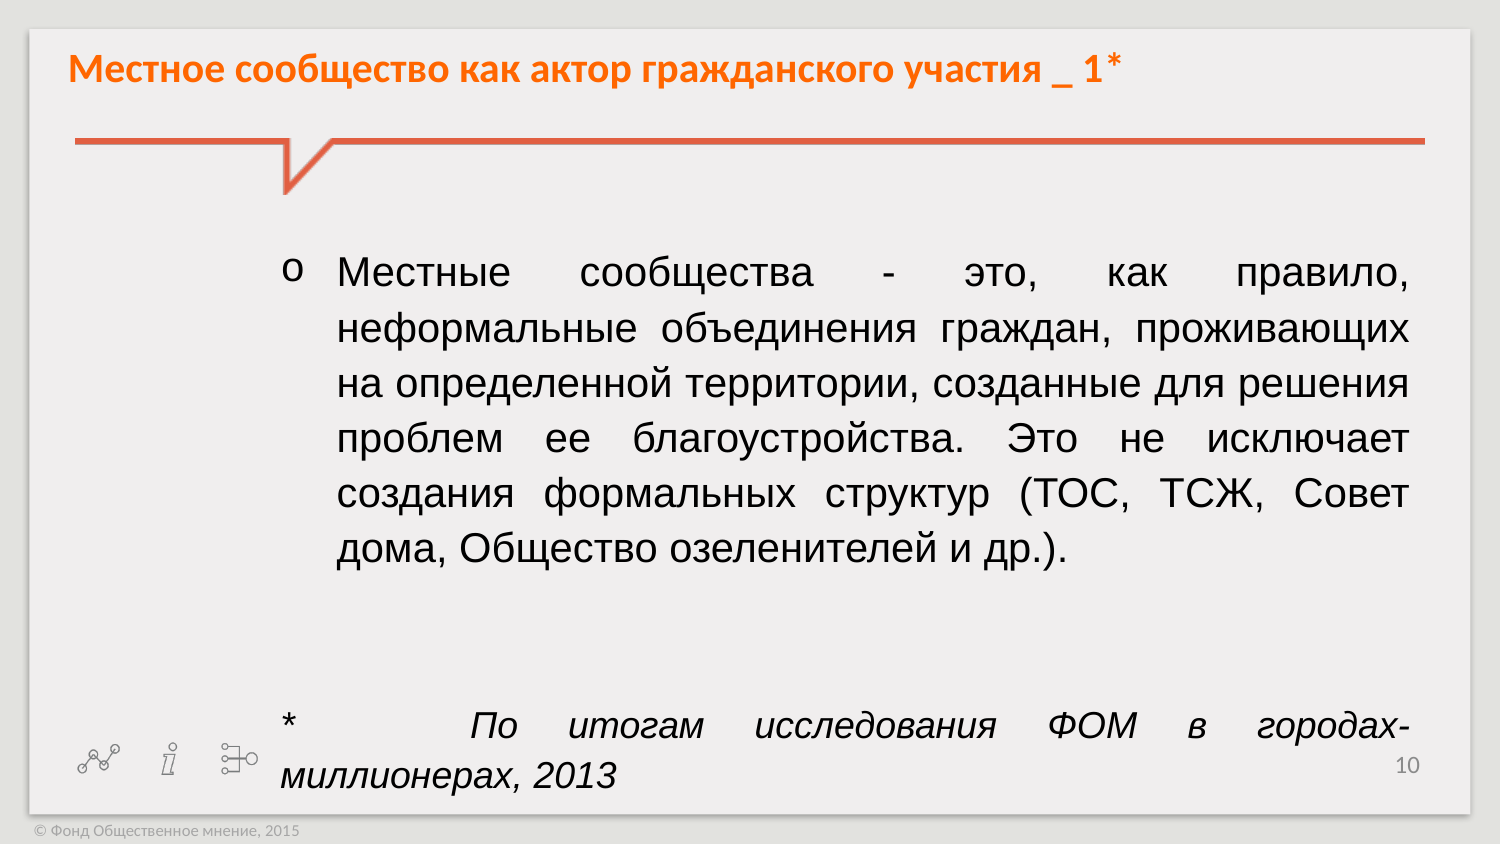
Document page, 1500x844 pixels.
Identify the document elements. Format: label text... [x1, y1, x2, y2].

subtitle Местные сообщества - это, как правило, неформальные объединения граждан, проживающих на определенной территории, созданные для решения проблем ее благоустройства. Это не исключает создания формальных структур (ТОС, ТСЖ, Совет дома, Общество озеленителей и др.). * По итогам исследования ФОМ в городах-миллионерах, 2013 [265, 232, 1425, 824]
text_box Местное сообщество как актор гражданского участия _ 1* [53, 33, 1483, 175]
